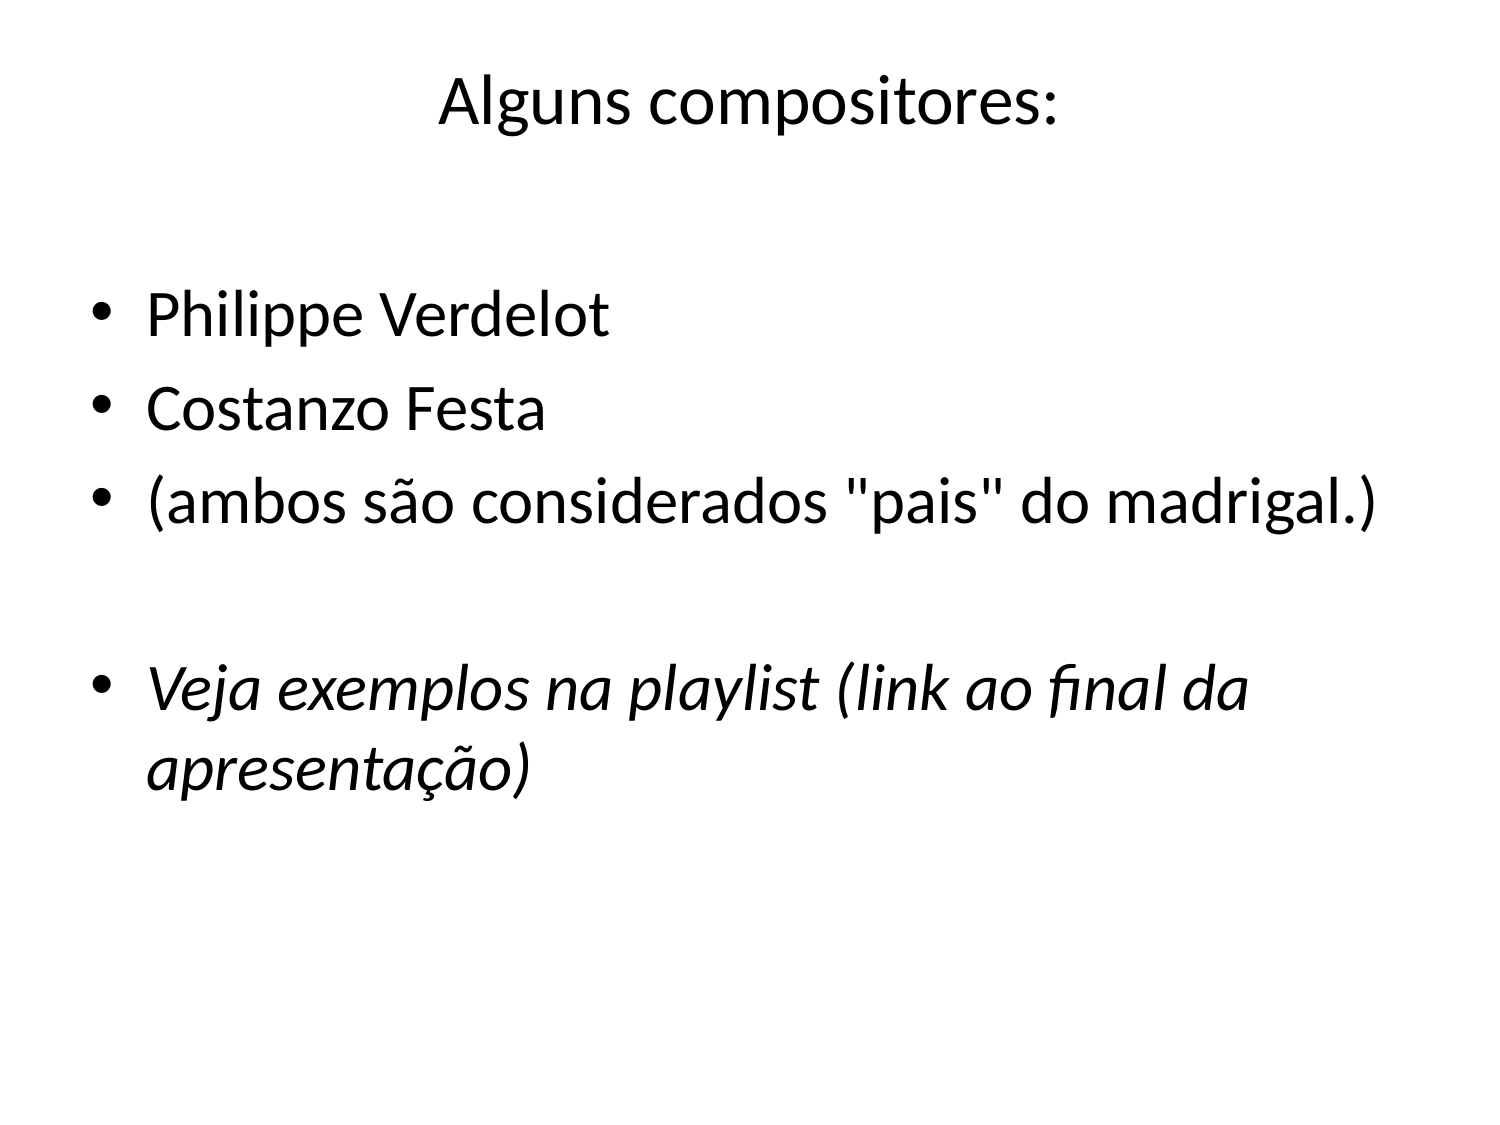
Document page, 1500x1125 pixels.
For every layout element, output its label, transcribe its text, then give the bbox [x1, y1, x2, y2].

title Alguns compositores: [75, 45, 1425, 233]
list Philippe Verdelot Costanzo Festa (ambos são considerados "pais" do madrigal.) Veja exemplos na playlist (link ao final da apresentação) [75, 262, 1425, 1005]
